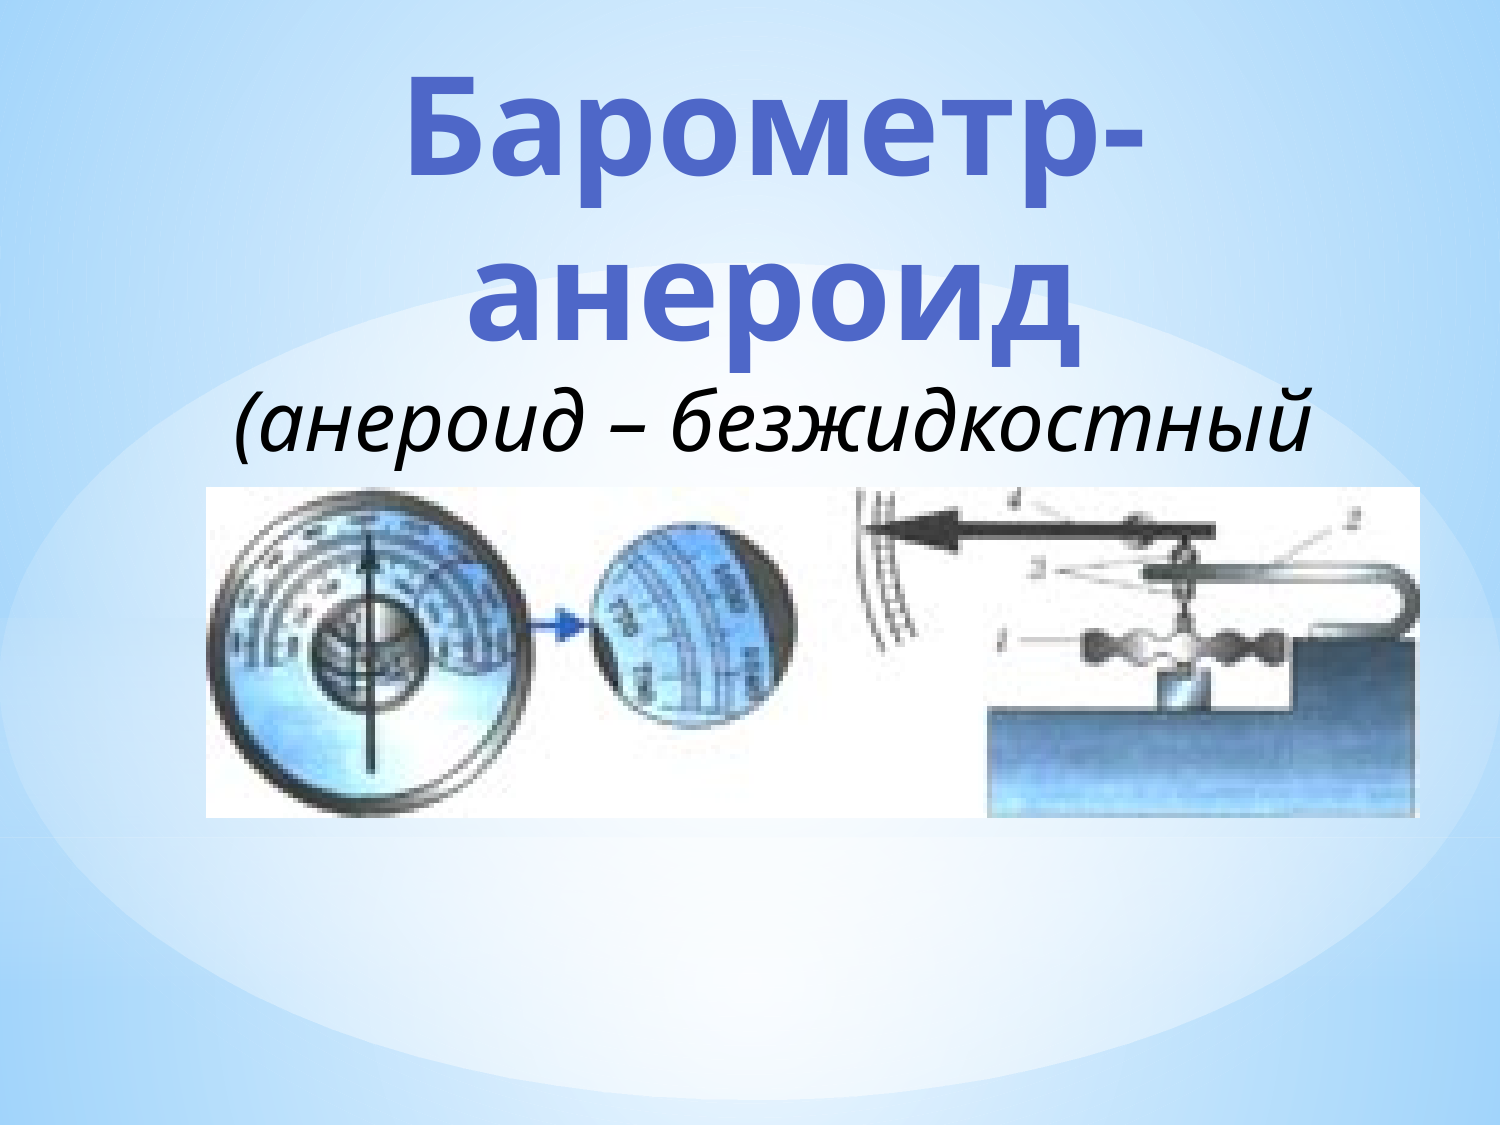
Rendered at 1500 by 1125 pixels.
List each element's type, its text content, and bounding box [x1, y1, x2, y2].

title Барометр-анероид (анероид – безжидкостный барос- тяжесть) [88, 30, 1459, 421]
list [206, 487, 1425, 823]
